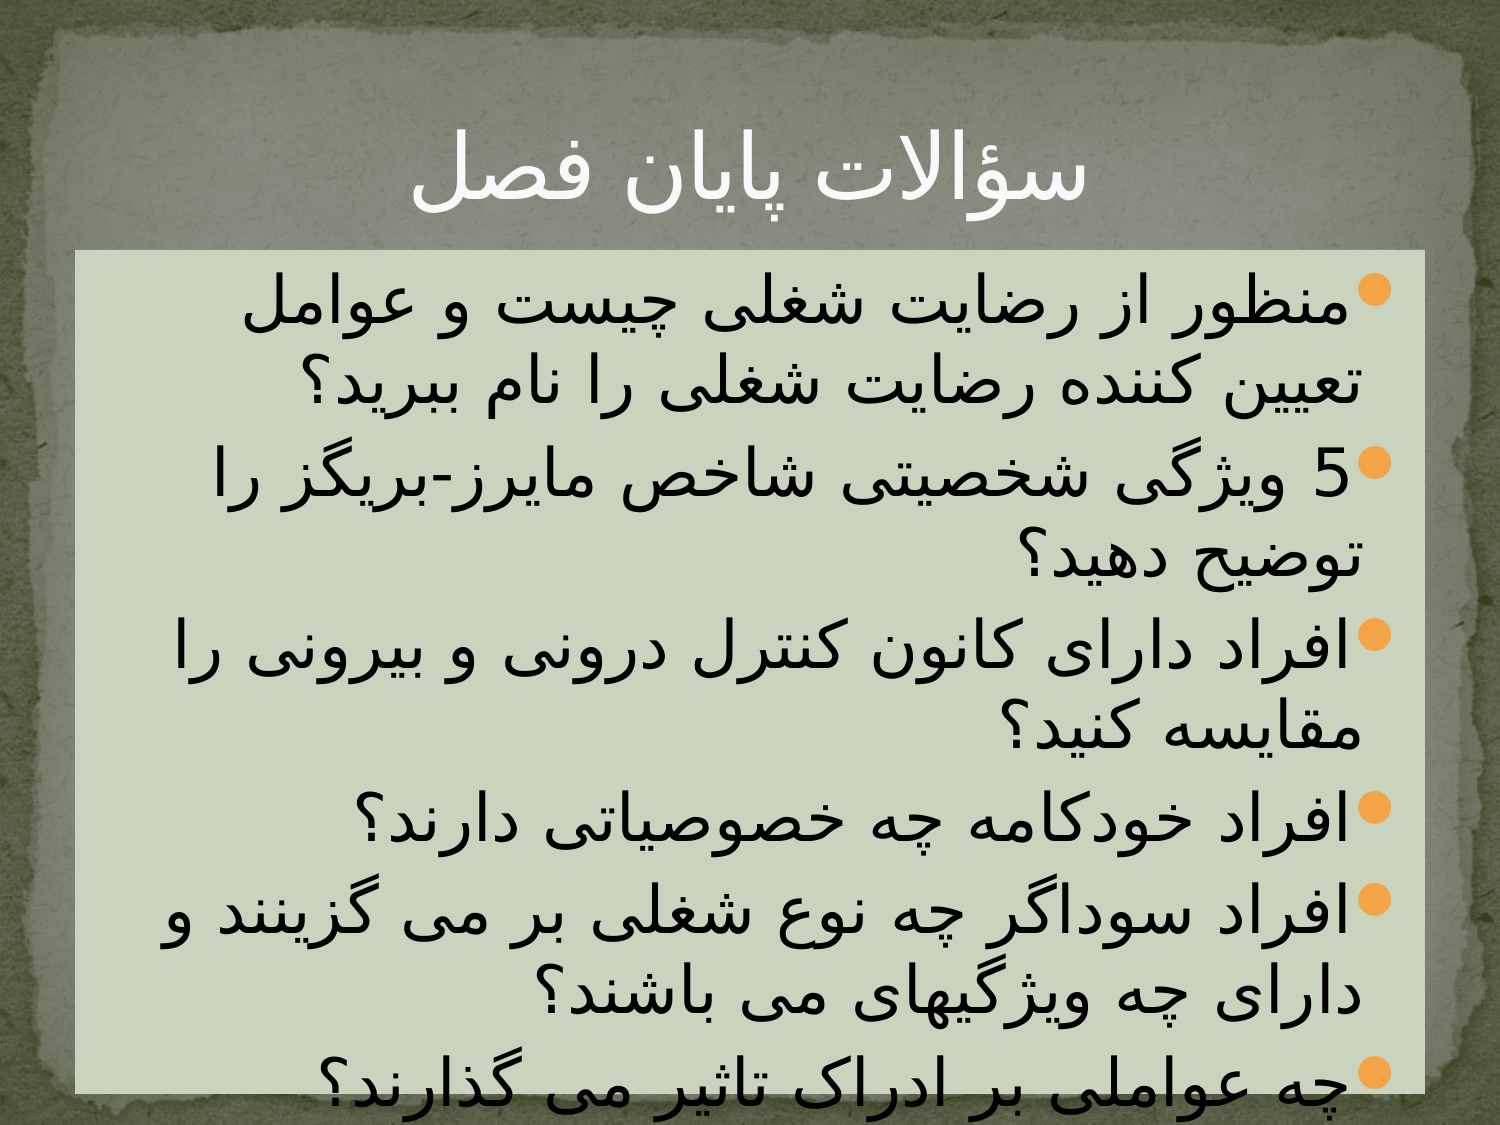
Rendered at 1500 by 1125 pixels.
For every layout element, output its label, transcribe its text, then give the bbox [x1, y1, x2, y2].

list منظور از رضایت شغلی چیست و عوامل تعیین کننده رضایت شغلی را نام ببرید؟ 5 ویژگی شخصیتی شاخص مایرز-بریگز را توضیح دهید؟ افراد دارای کانون کنترل درونی و بیرونی را مقایسه کنید؟ افراد خودکامه چه خصوصیاتی دارند؟ افراد سوداگر چه نوع شغلی بر می گزینند و دارای چه ویژگیهای می باشند؟ چه عواملی بر ادراک تاثیر می گذارند؟ فرایند یادگیری را با رسم نمودار توضیح دهید؟ [75, 249, 1425, 1094]
title سؤالات پایان فصل [74, 24, 1425, 225]
